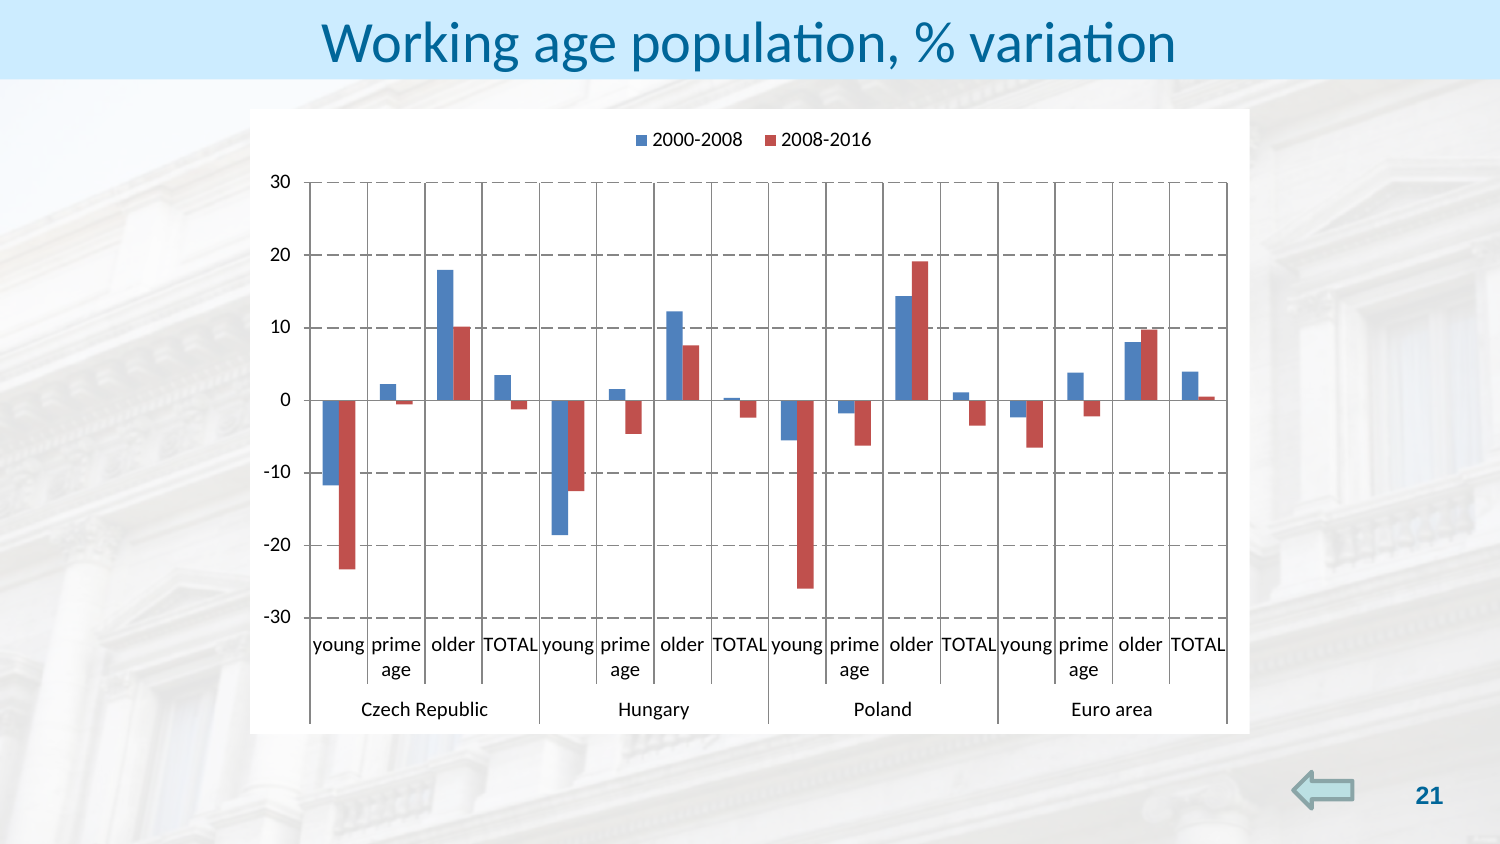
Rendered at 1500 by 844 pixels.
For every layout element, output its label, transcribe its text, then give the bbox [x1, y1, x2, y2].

text_box 21 [1374, 771, 1459, 809]
picture [249, 109, 1250, 735]
text_box Working age population, % variation [0, 0, 1500, 80]
text_box [1291, 769, 1355, 811]
text_box [100, 102, 1400, 833]
